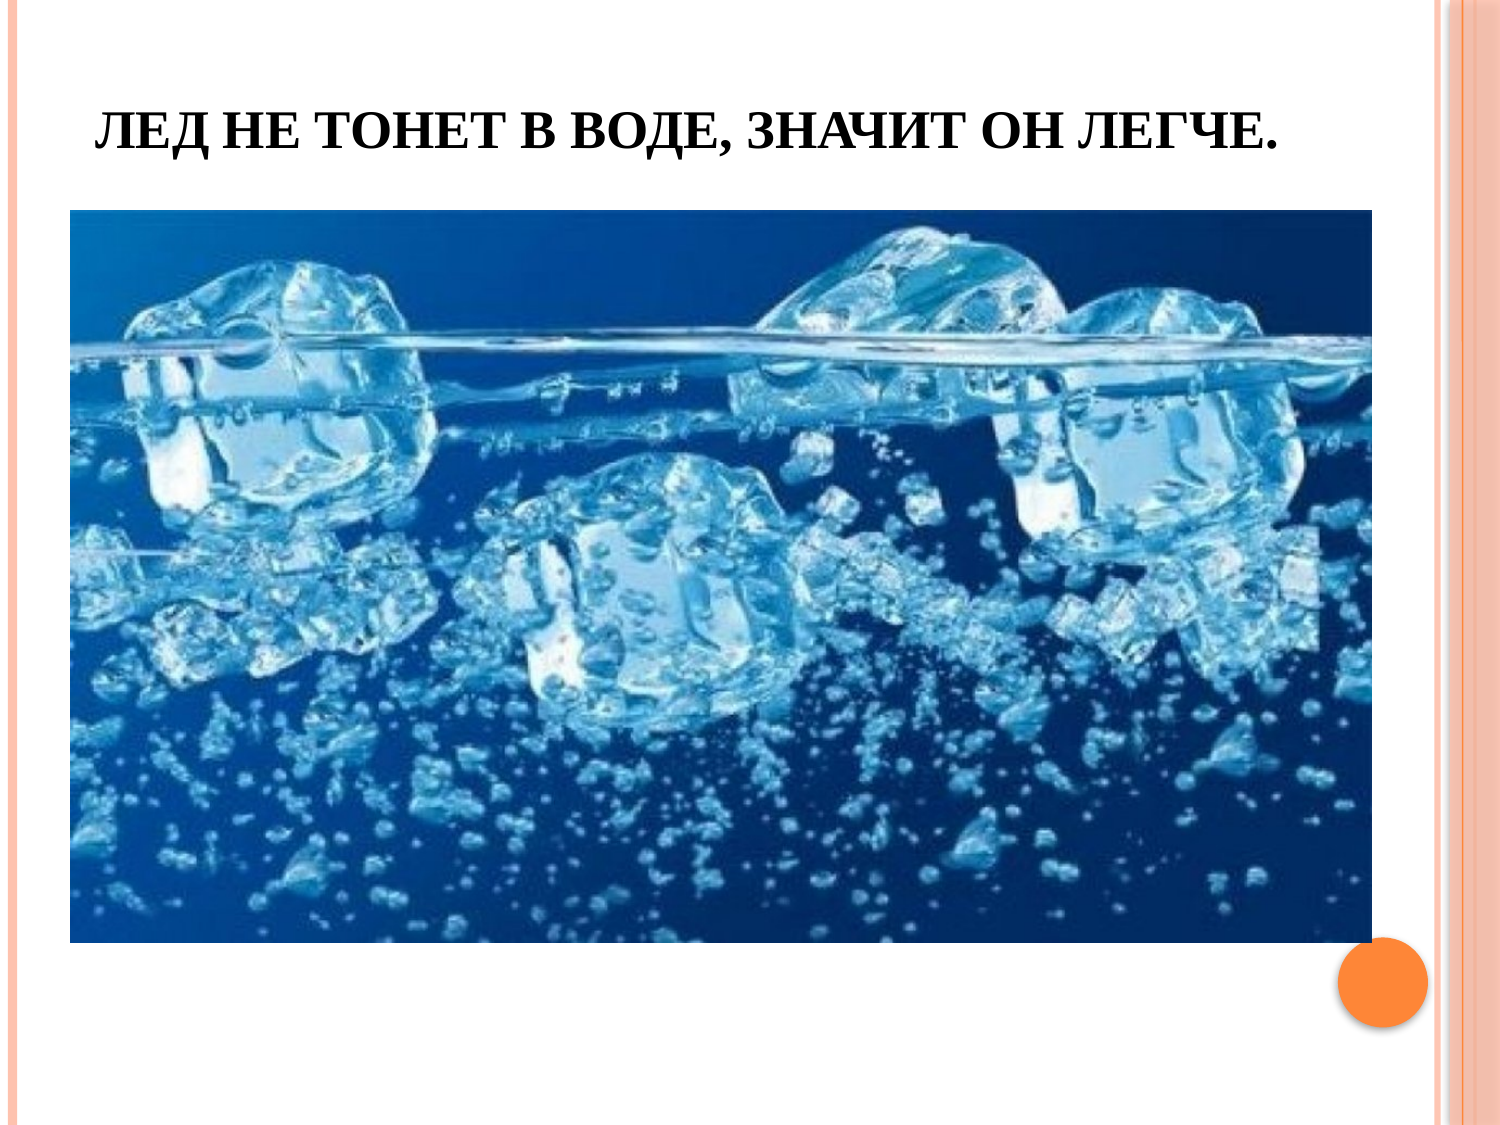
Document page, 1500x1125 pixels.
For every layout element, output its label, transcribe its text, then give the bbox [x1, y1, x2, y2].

picture [69, 210, 1372, 944]
title Лед не тонет в воде, значит он легче. [75, 45, 1300, 207]
